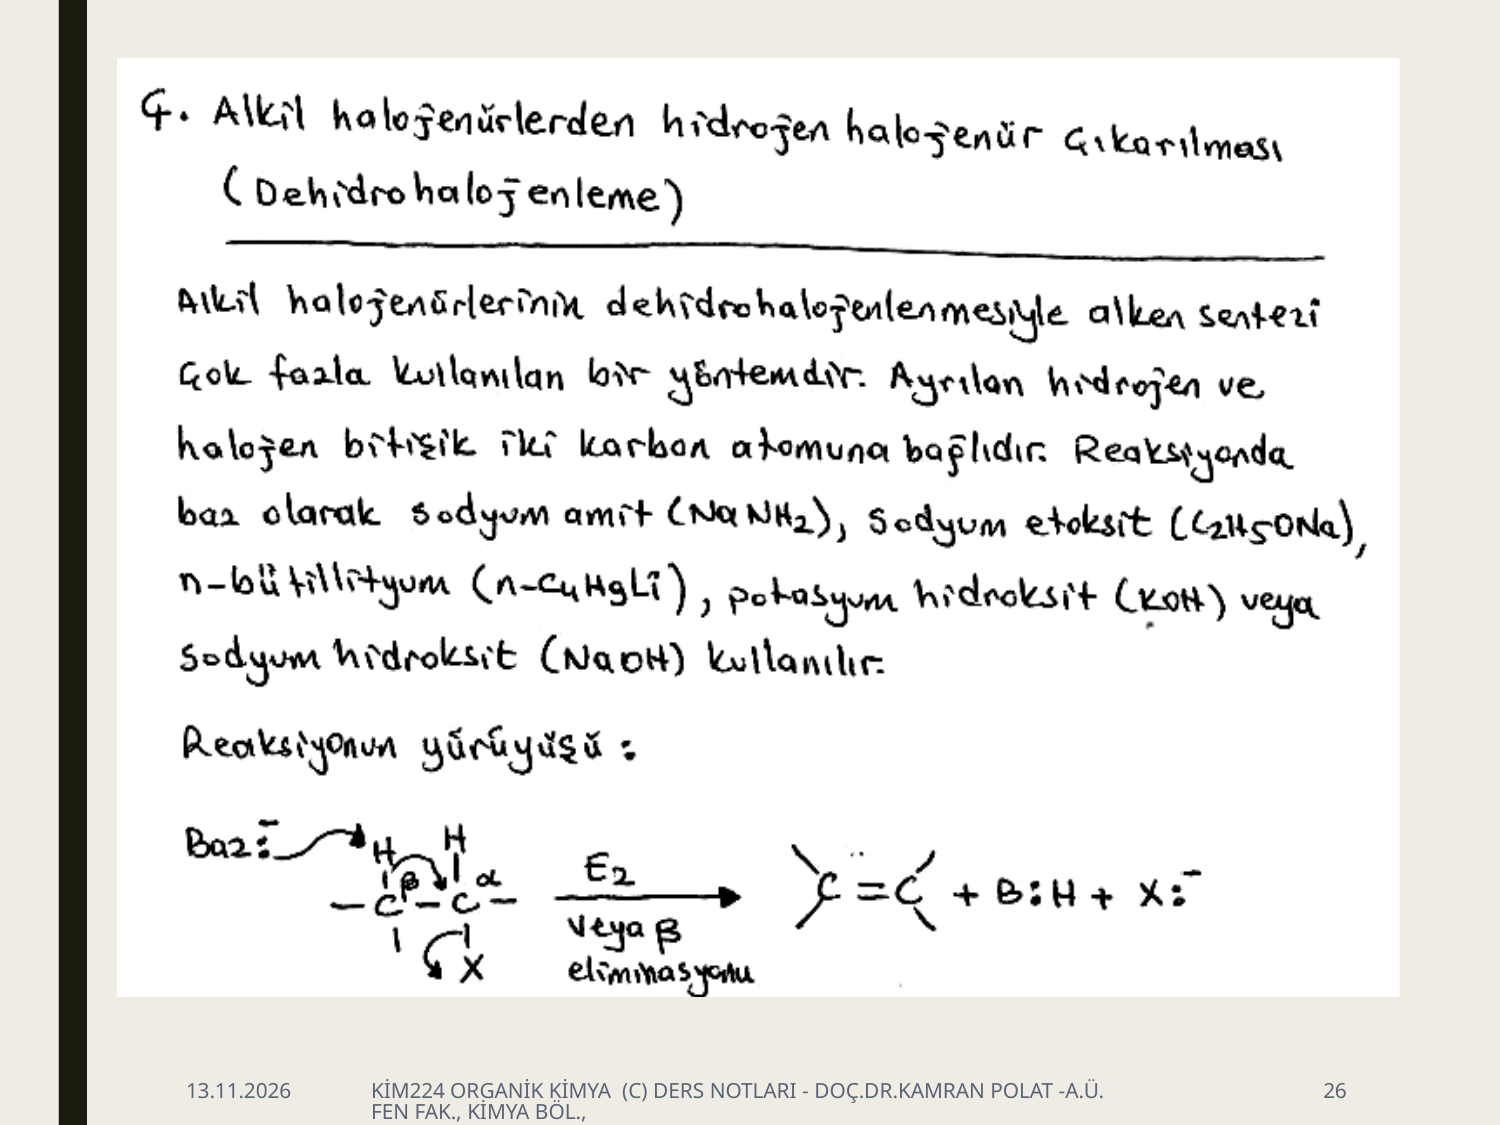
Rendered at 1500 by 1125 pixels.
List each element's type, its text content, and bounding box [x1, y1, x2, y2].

footer KİM224 ORGANİK KİMYA (C) DERS NOTLARI - DOÇ.DR.KAMRAN POLAT -A.Ü. FEN FAK., KİMYA BÖL., [355, 1058, 1129, 1125]
picture [117, 58, 1400, 997]
slide_number 26 [1165, 1058, 1362, 1125]
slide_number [171, 1058, 320, 1125]
